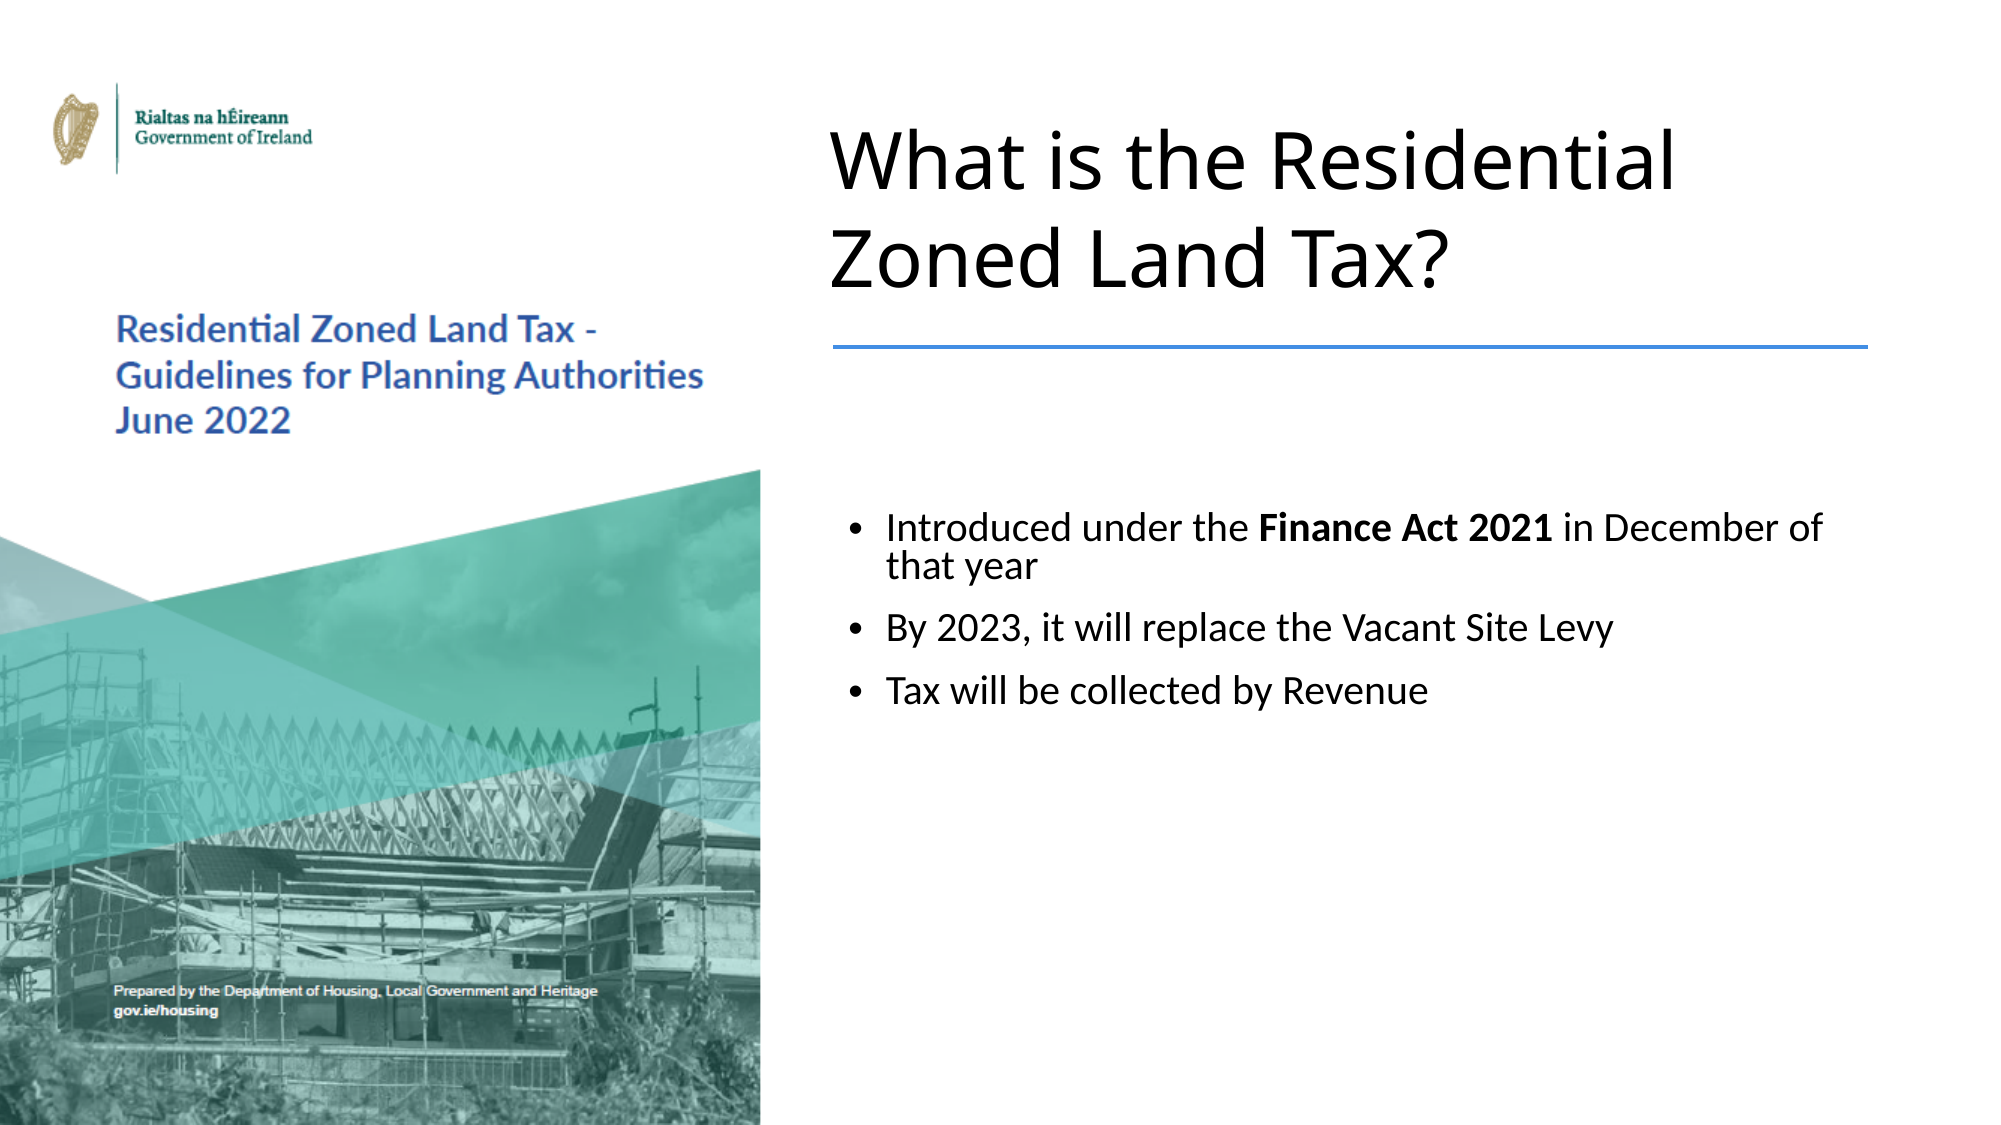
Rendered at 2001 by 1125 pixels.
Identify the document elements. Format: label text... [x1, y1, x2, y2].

text_box What is the Residential Zoned Land Tax? [814, 103, 1895, 315]
picture [0, 0, 761, 1125]
text_box Introduced under the Finance Act 2021 in December of that year By 2023, it will replace the Vacant Site Levy Tax will be collected by Revenue [814, 399, 1895, 1021]
